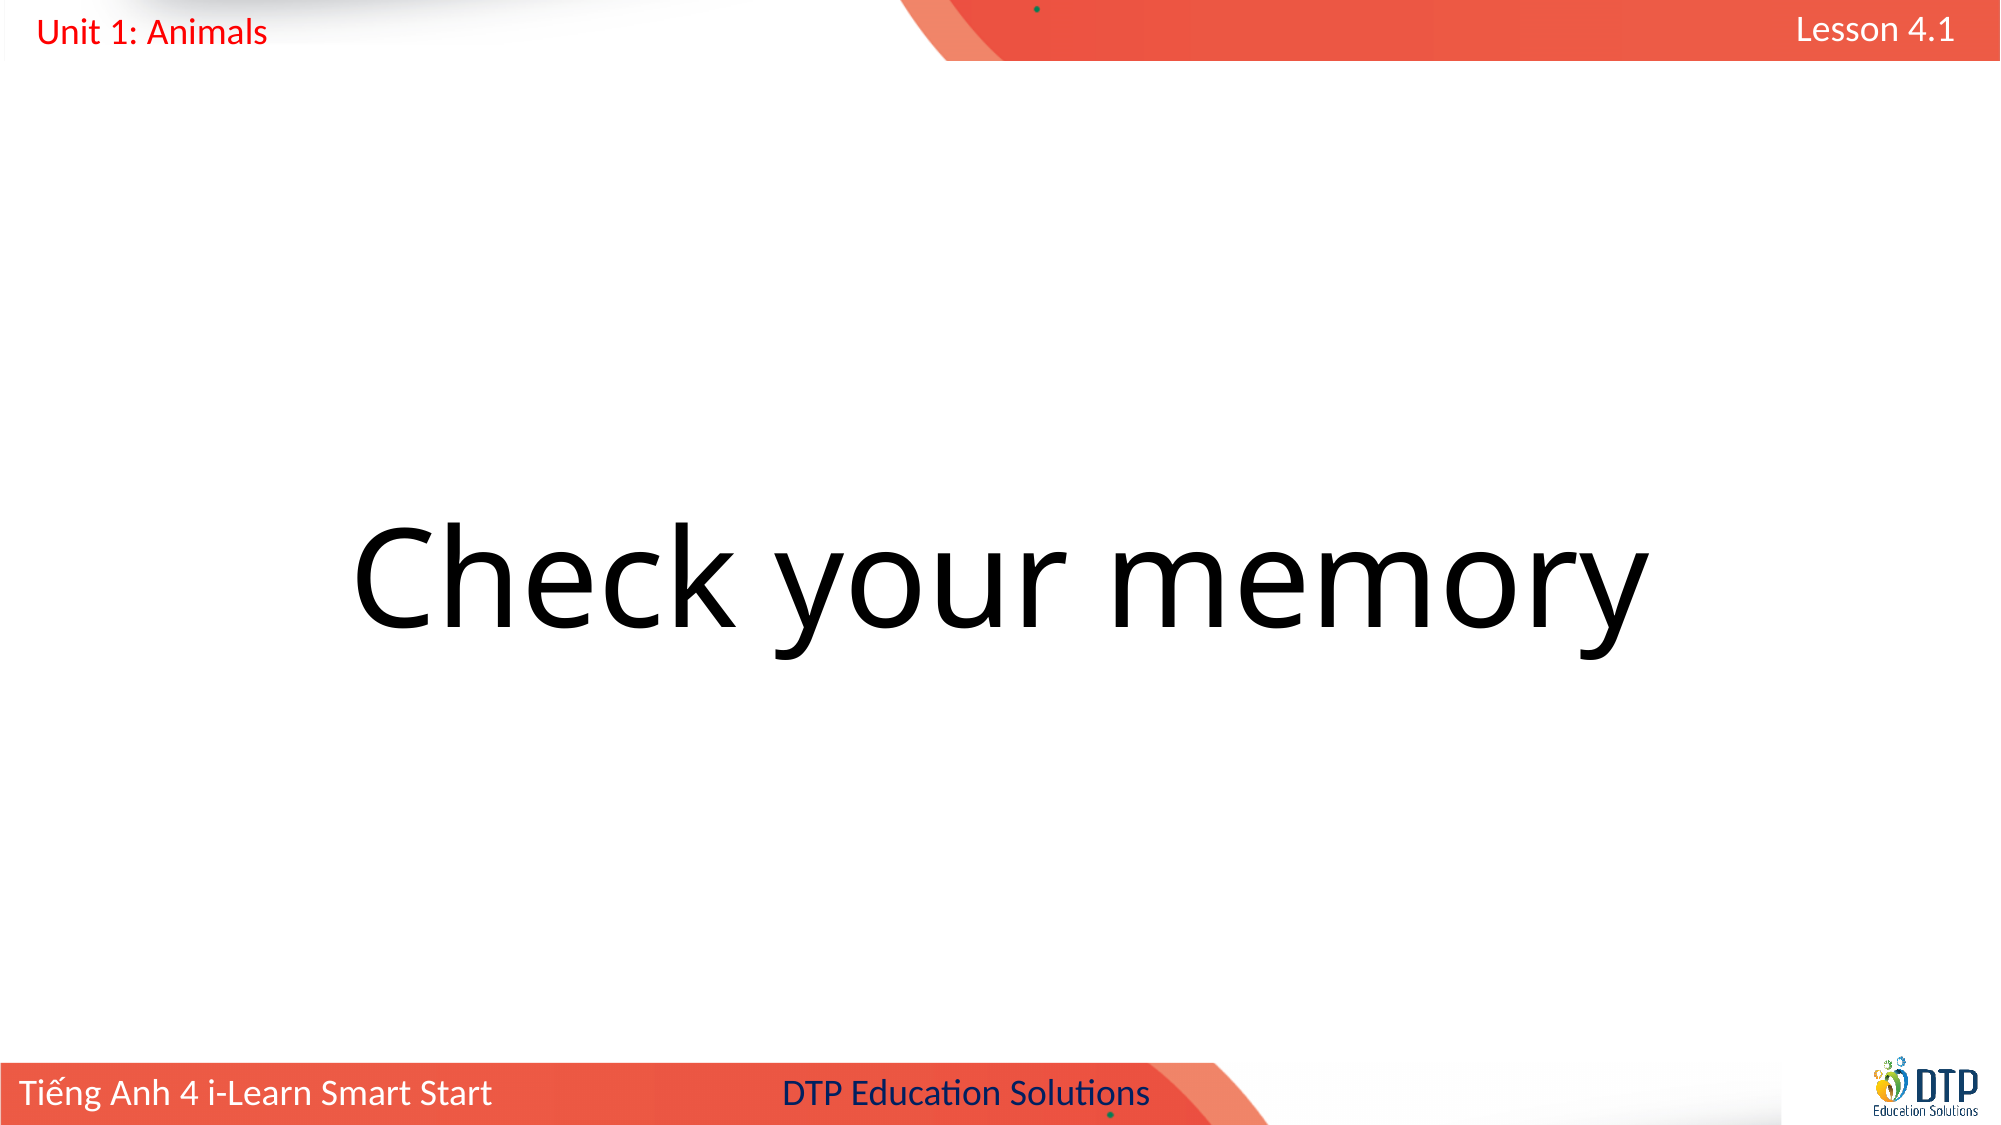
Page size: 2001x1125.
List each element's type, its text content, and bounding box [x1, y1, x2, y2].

picture [4, 0, 2000, 61]
picture [2, 1063, 1782, 1125]
text_box Check your memory [231, 399, 1769, 663]
picture [1869, 1023, 1982, 1125]
